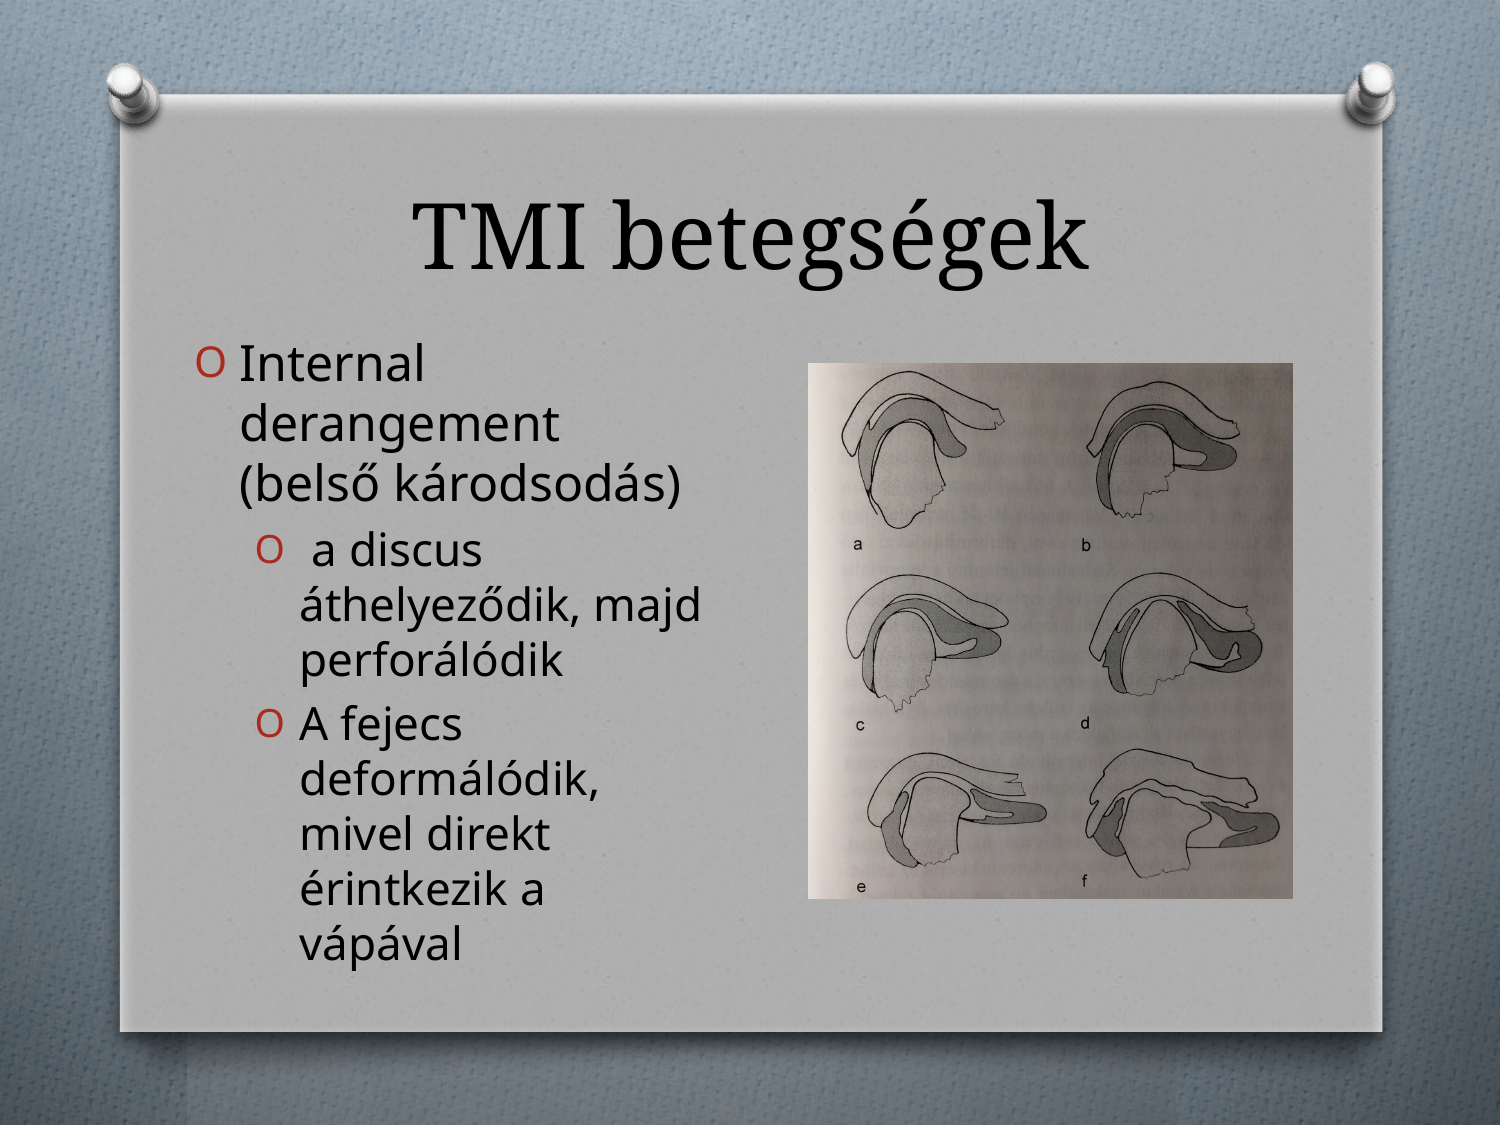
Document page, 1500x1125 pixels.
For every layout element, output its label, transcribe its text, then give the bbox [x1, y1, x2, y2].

picture [1317, 35, 1439, 156]
title TMI betegségek [179, 134, 1323, 332]
picture [75, 29, 198, 153]
list Internal derangement (belső károdsodás) a discus áthelyeződik, majd perforálódik A fejecs deformálódik, mivel direkt érintkezik a vápával [179, 323, 721, 983]
picture [808, 363, 1294, 900]
